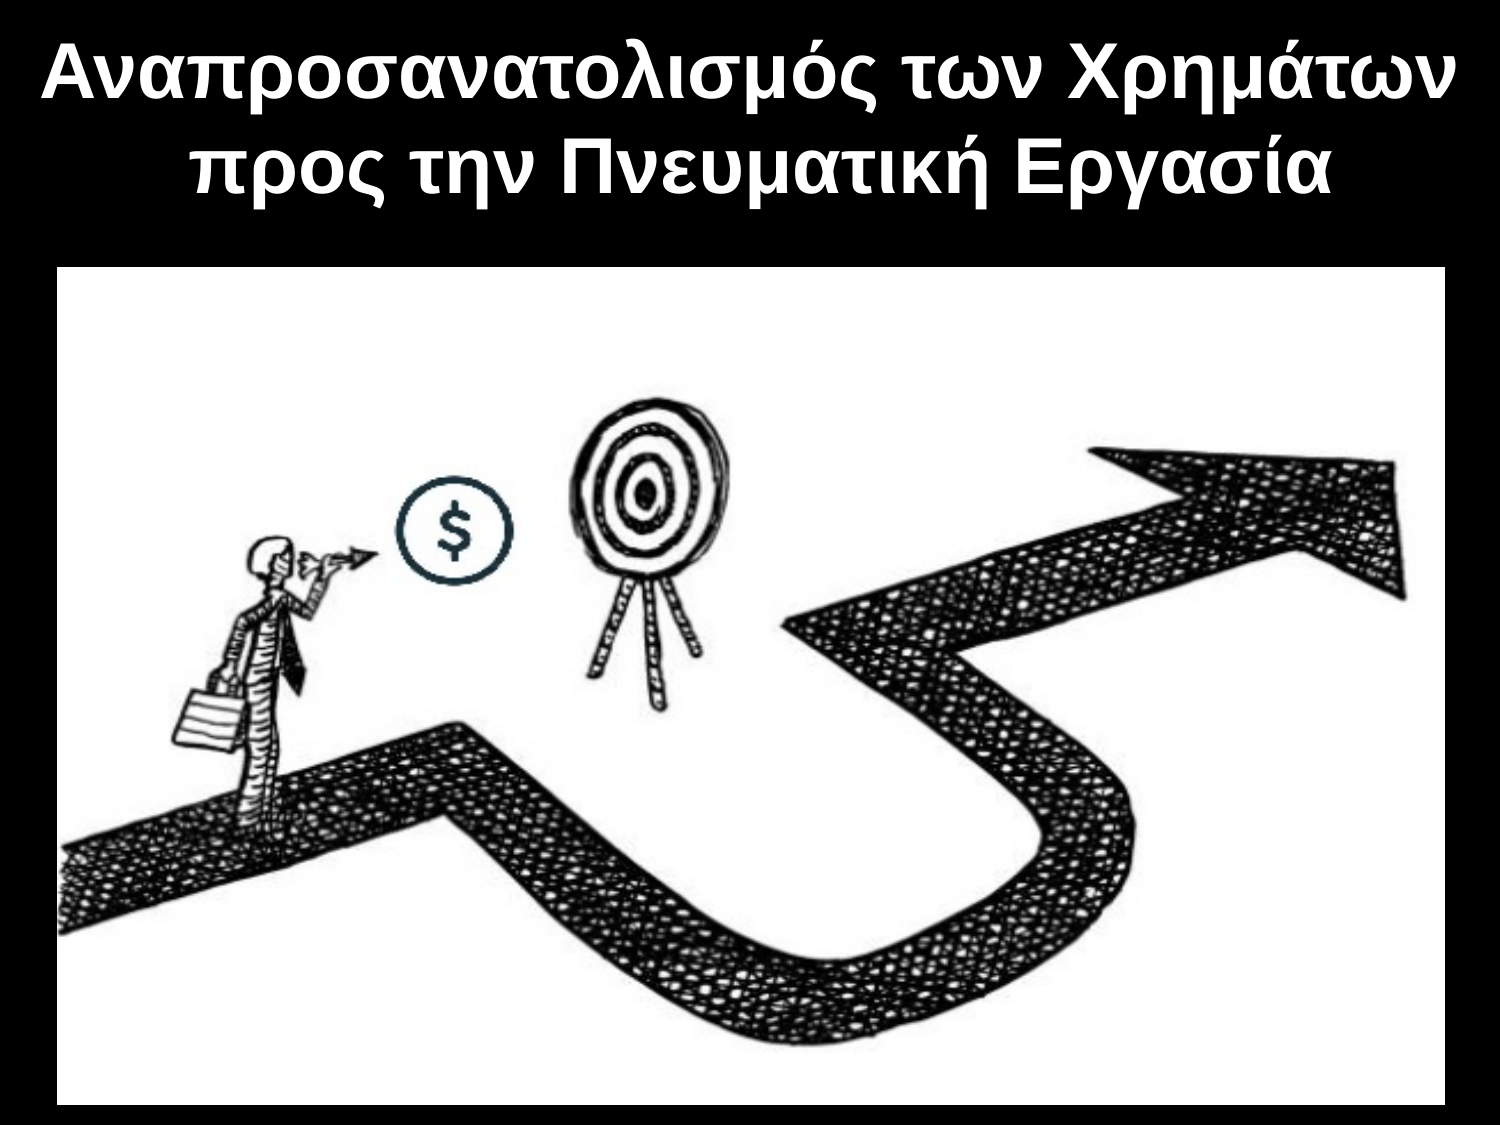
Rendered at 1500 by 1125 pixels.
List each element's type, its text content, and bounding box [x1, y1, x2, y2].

text_box Αναπροσανατολισμός των Χρημάτων προς την Πνευματική Εργασία [0, 12, 1500, 218]
picture [57, 267, 1446, 1106]
